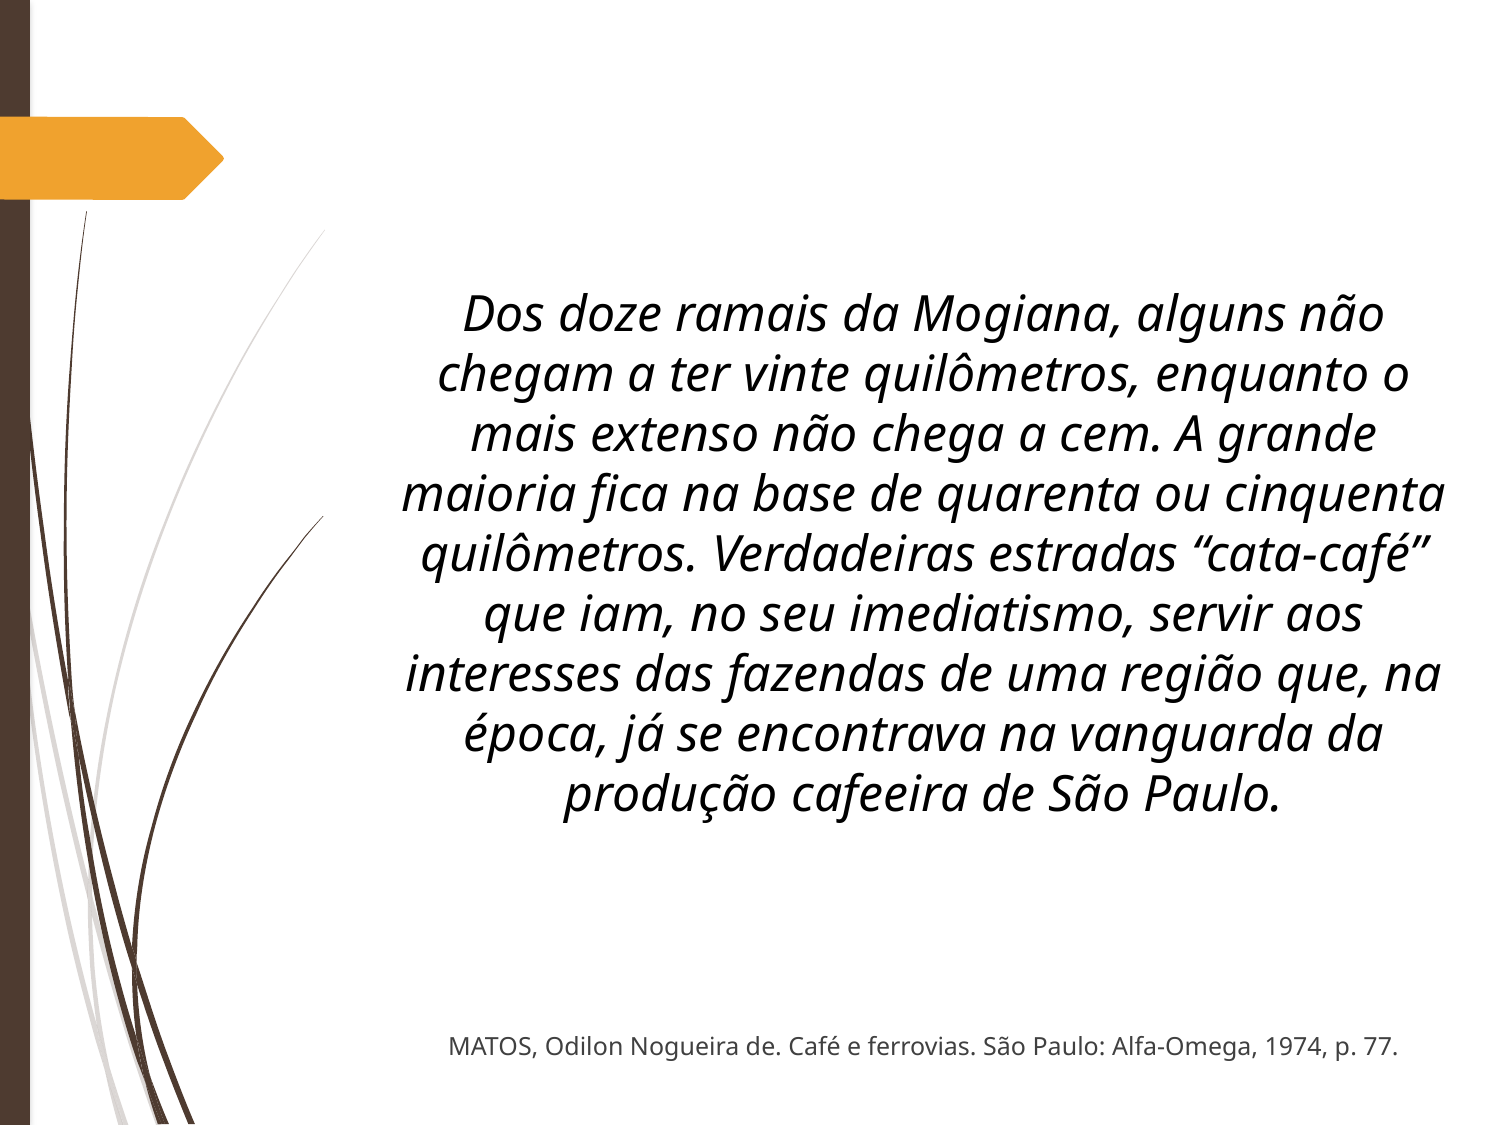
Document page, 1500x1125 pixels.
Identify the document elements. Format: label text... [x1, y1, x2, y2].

list MATOS, Odilon Nogueira de. Café e ferrovias. São Paulo: Alfa-Omega, 1974, p. 77. [383, 1023, 1465, 1106]
list Dos doze ramais da Mogiana, alguns não chegam a ter vinte quilômetros, enquanto o mais extenso não chega a cem. A grande maioria fica na base de quarenta ou cinquenta quilômetros. Verdadeiras estradas “cata-café” que iam, no seu imediatismo, servir aos interesses das fazendas de uma região que, na época, já se encontrava na vanguarda da produção cafeeira de São Paulo. [383, 30, 1465, 1012]
